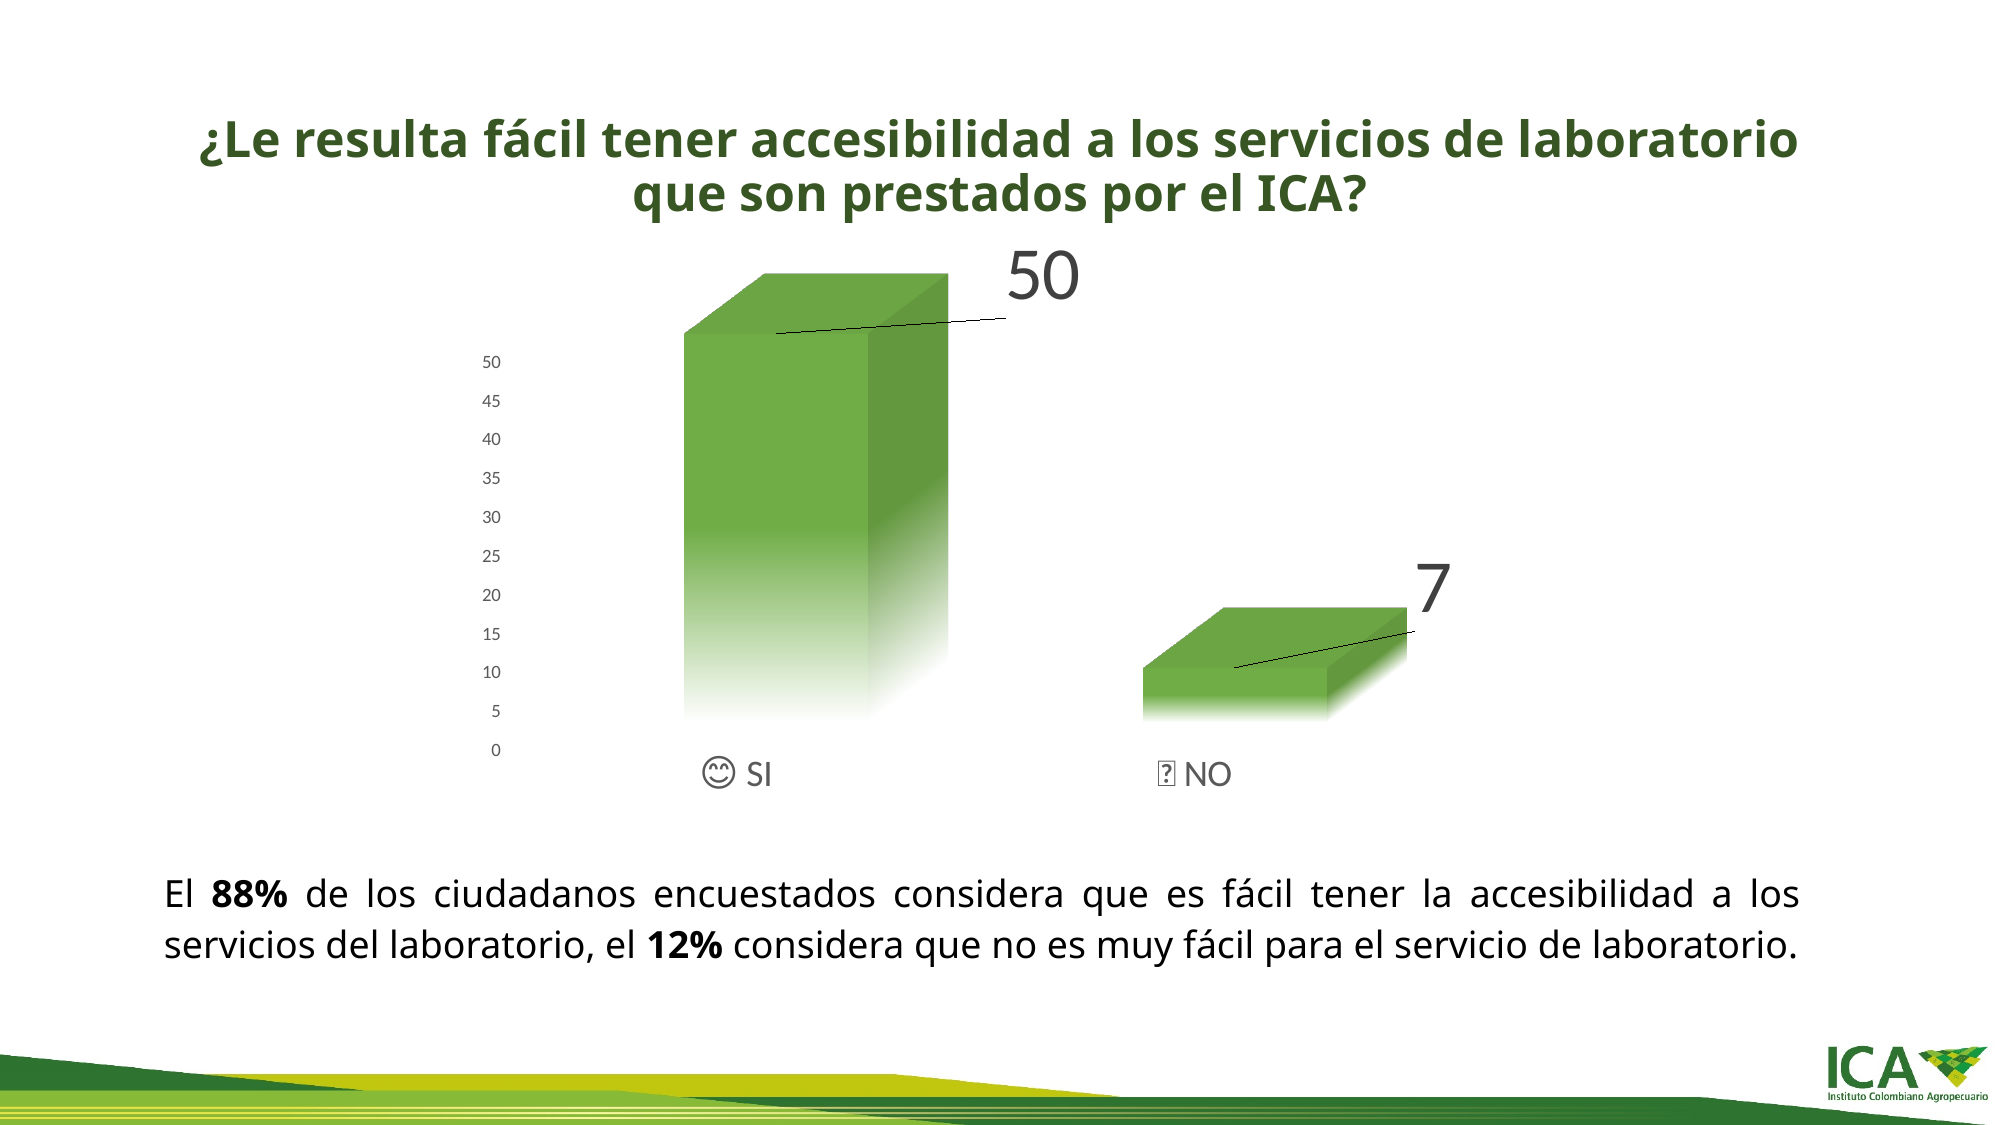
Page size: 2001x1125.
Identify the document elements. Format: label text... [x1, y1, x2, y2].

text_box El 88% de los ciudadanos encuestados considera que es fácil tener la accesibilidad a los servicios del laboratorio, el 12% considera que no es muy fácil para el servicio de laboratorio. [36, 855, 1964, 974]
chart [459, 231, 1608, 808]
title ¿Le resulta fácil tener accesibilidad a los servicios de laboratorio que son prestados por el ICA? [137, 59, 1863, 278]
picture [0, 0, 2000, 1125]
